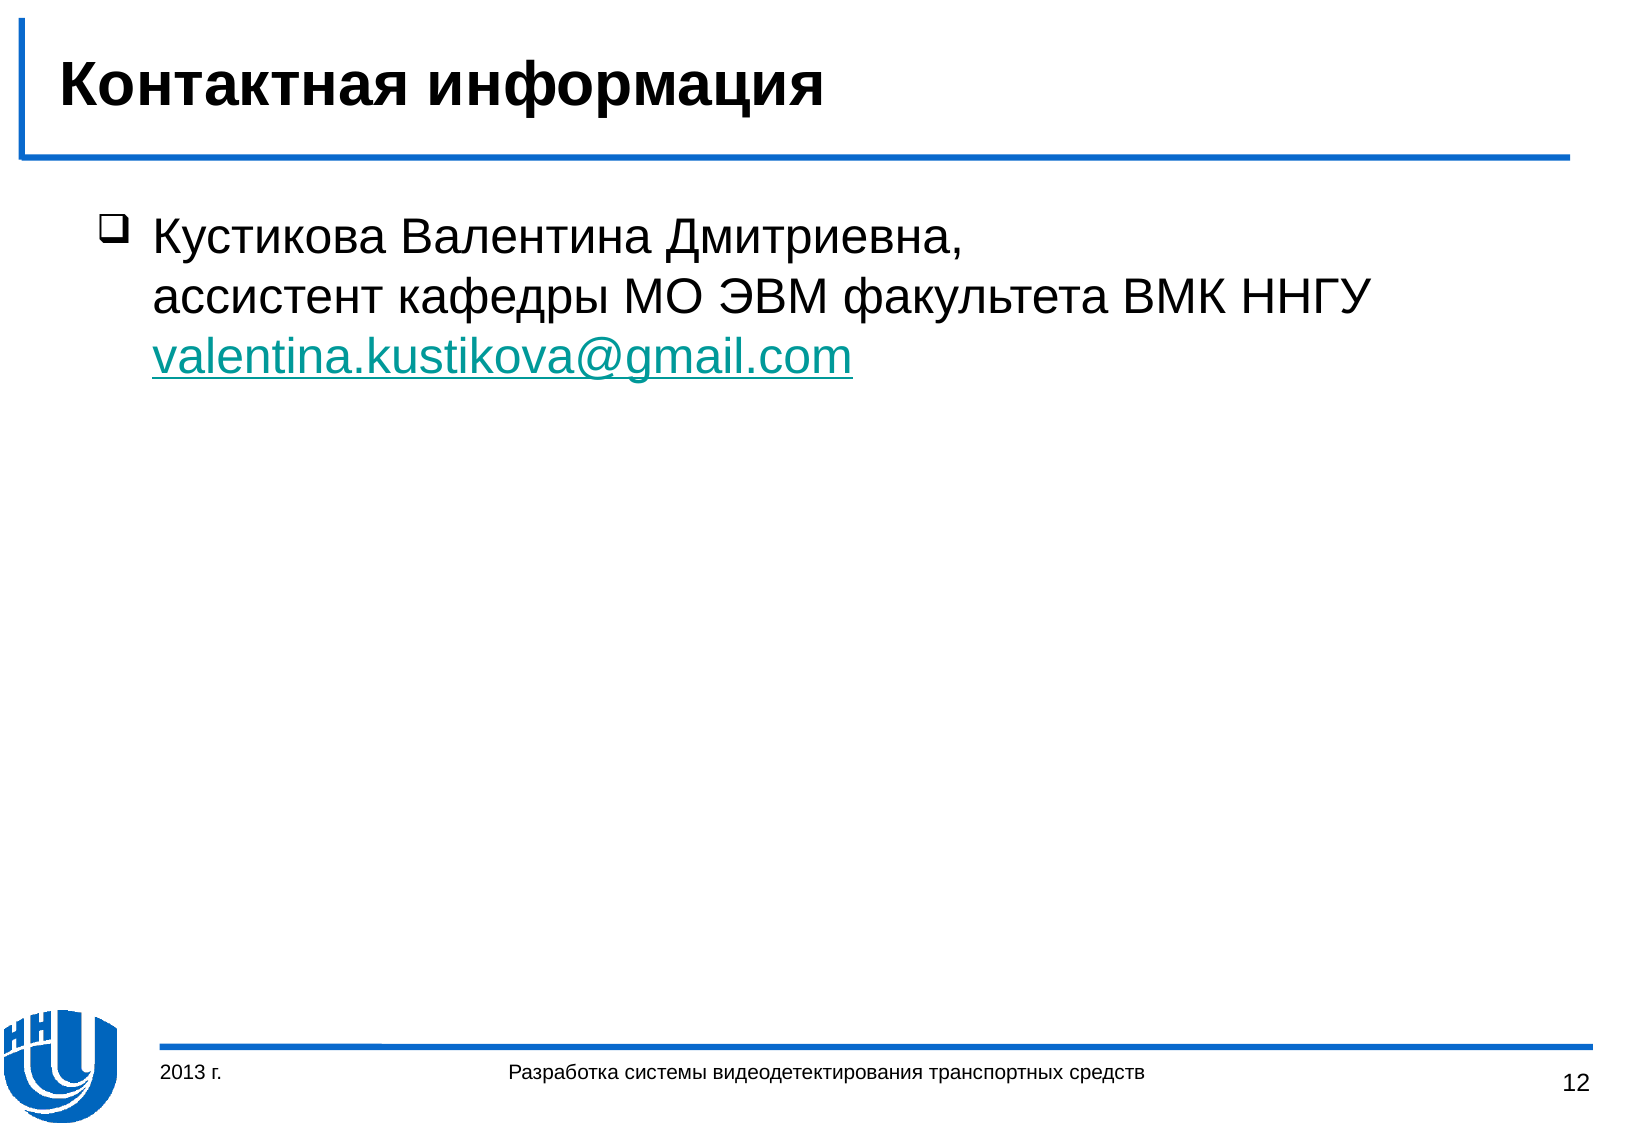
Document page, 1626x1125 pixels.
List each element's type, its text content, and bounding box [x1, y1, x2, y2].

title Контактная информация [44, 33, 1536, 127]
list Кустикова Валентина Дмитриевна, ассистент кафедры МО ЭВМ факультета ВМК ННГУ valentina.kustikova@gmail.com [80, 196, 1544, 1012]
picture [4, 1010, 117, 1123]
slide_number 2013 г. [144, 1051, 482, 1125]
footer Разработка системы видеодетектирования транспортных средств [493, 1051, 1439, 1125]
